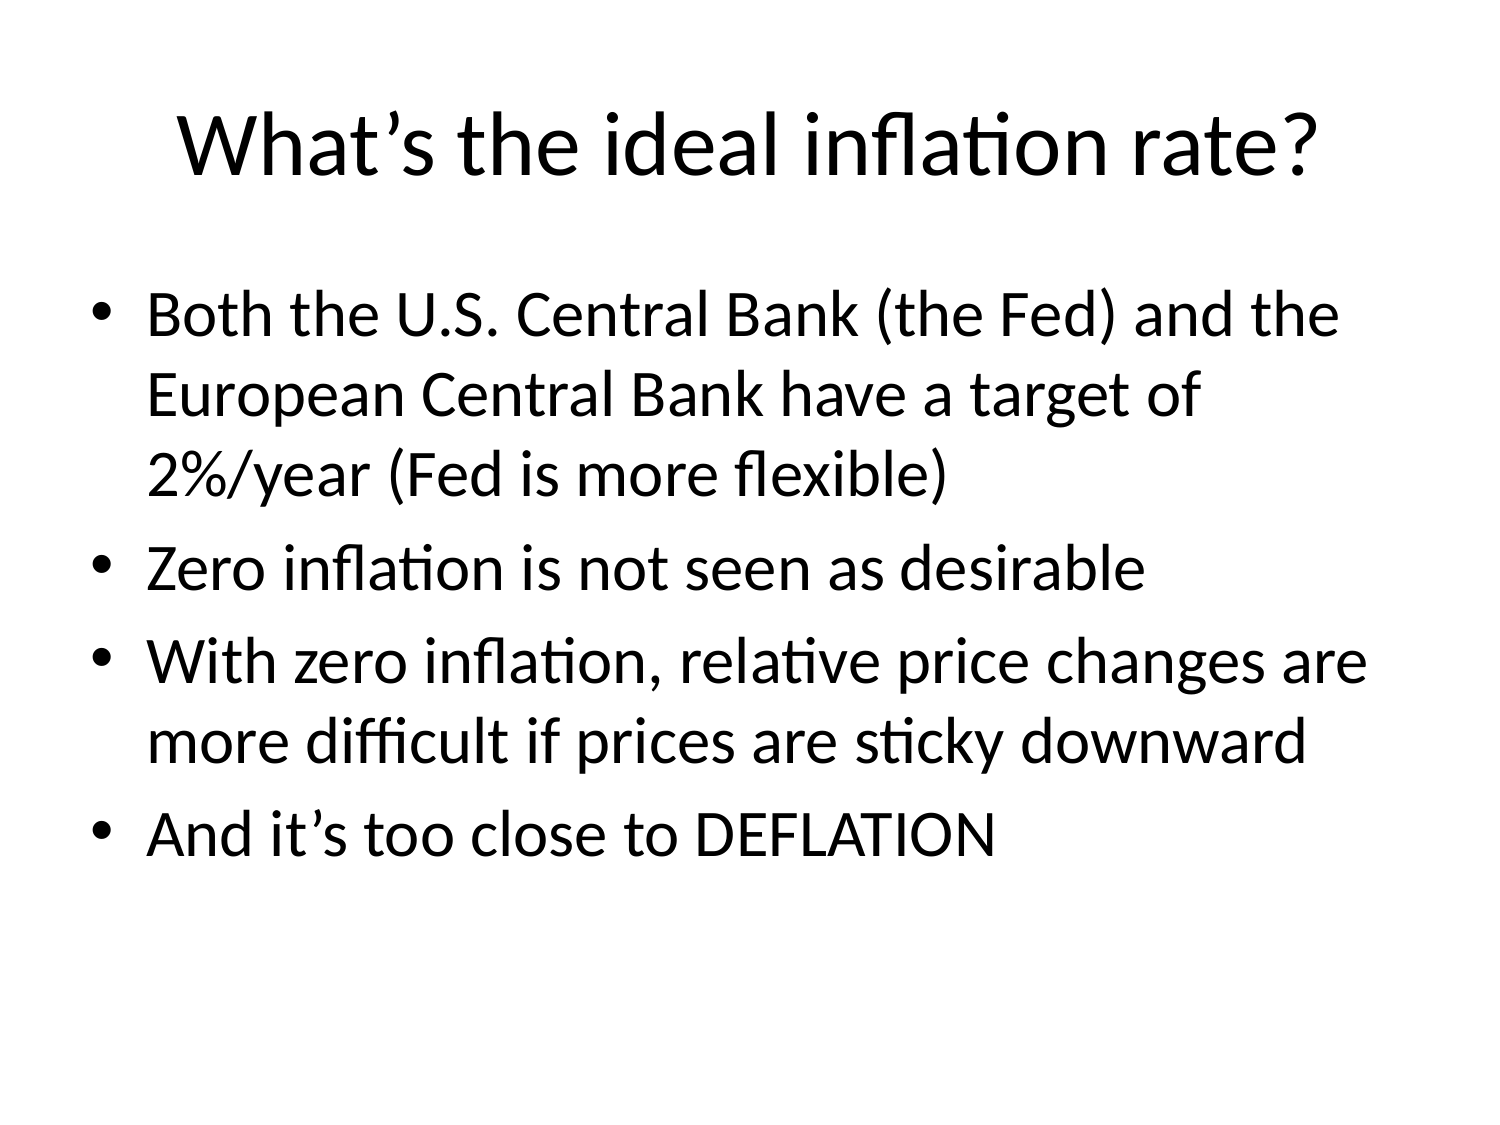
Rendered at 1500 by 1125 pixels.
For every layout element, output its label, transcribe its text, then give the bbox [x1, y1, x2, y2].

title What’s the ideal inflation rate? [75, 45, 1425, 233]
list Both the U.S. Central Bank (the Fed) and the European Central Bank have a target of 2%/year (Fed is more flexible) Zero inflation is not seen as desirable With zero inflation, relative price changes are more difficult if prices are sticky downward And it’s too close to DEFLATION [75, 262, 1425, 1005]
